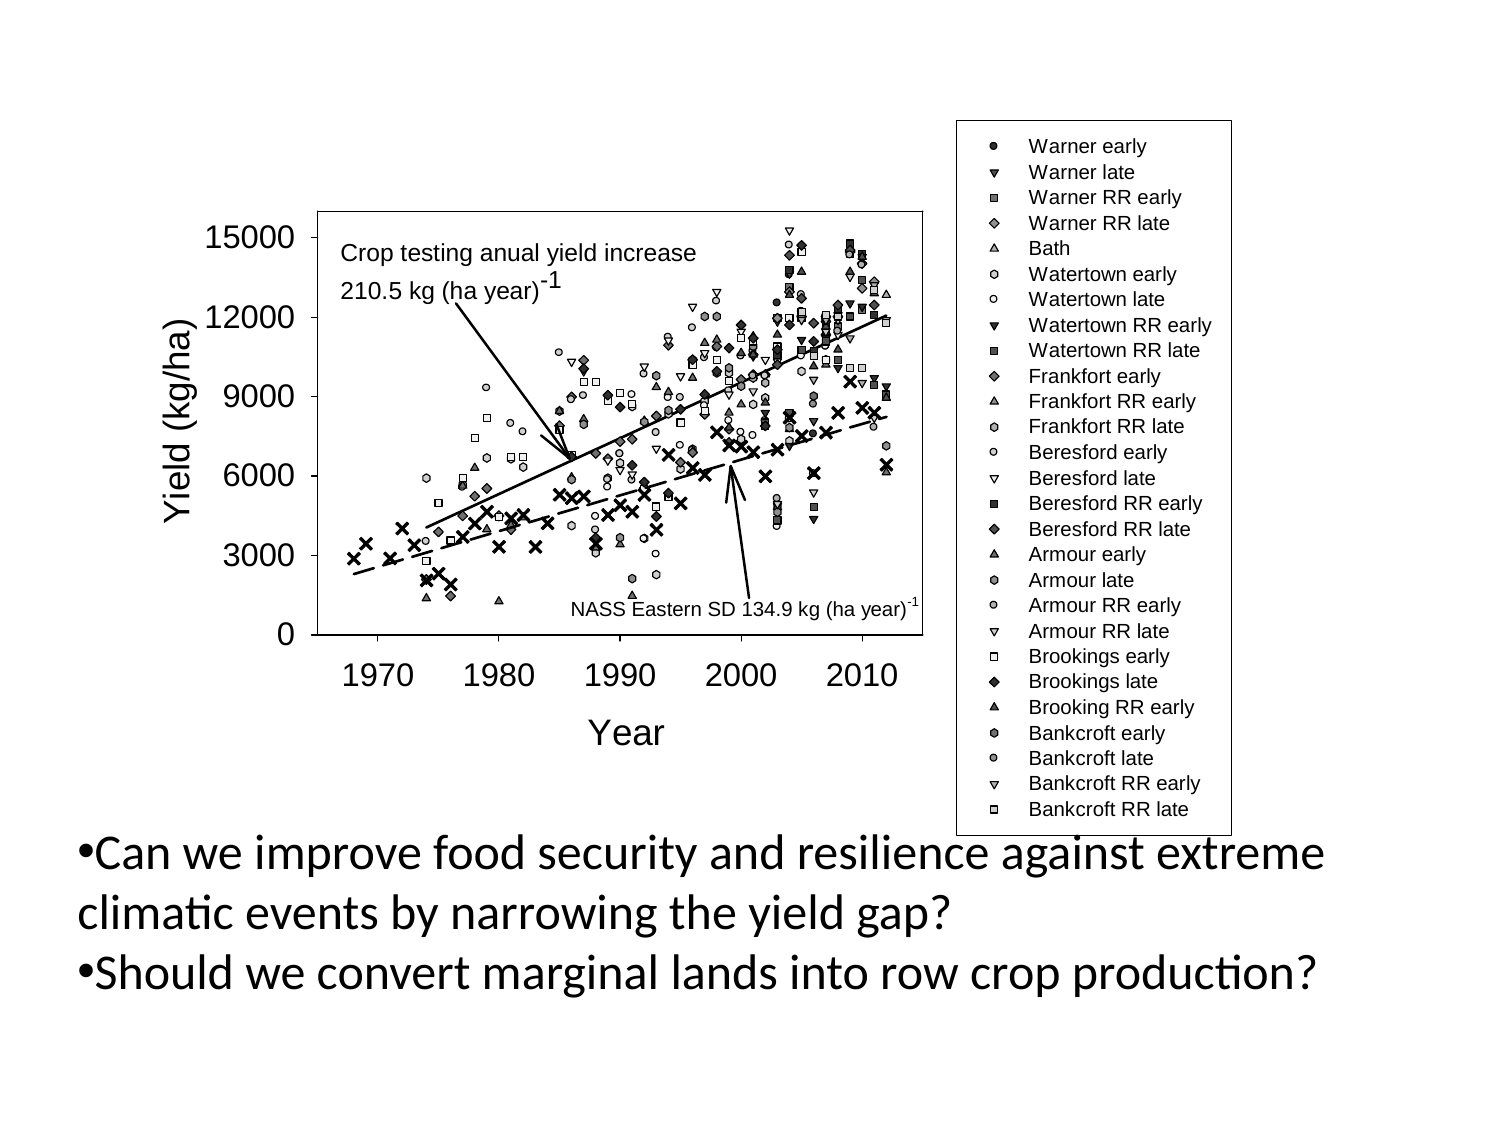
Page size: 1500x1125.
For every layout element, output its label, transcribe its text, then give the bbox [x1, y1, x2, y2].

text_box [149, 0, 1238, 842]
text_box Can we improve food security and resilience against extreme climatic events by narrowing the yield gap? Should we convert marginal lands into row crop production? [62, 812, 1388, 1008]
